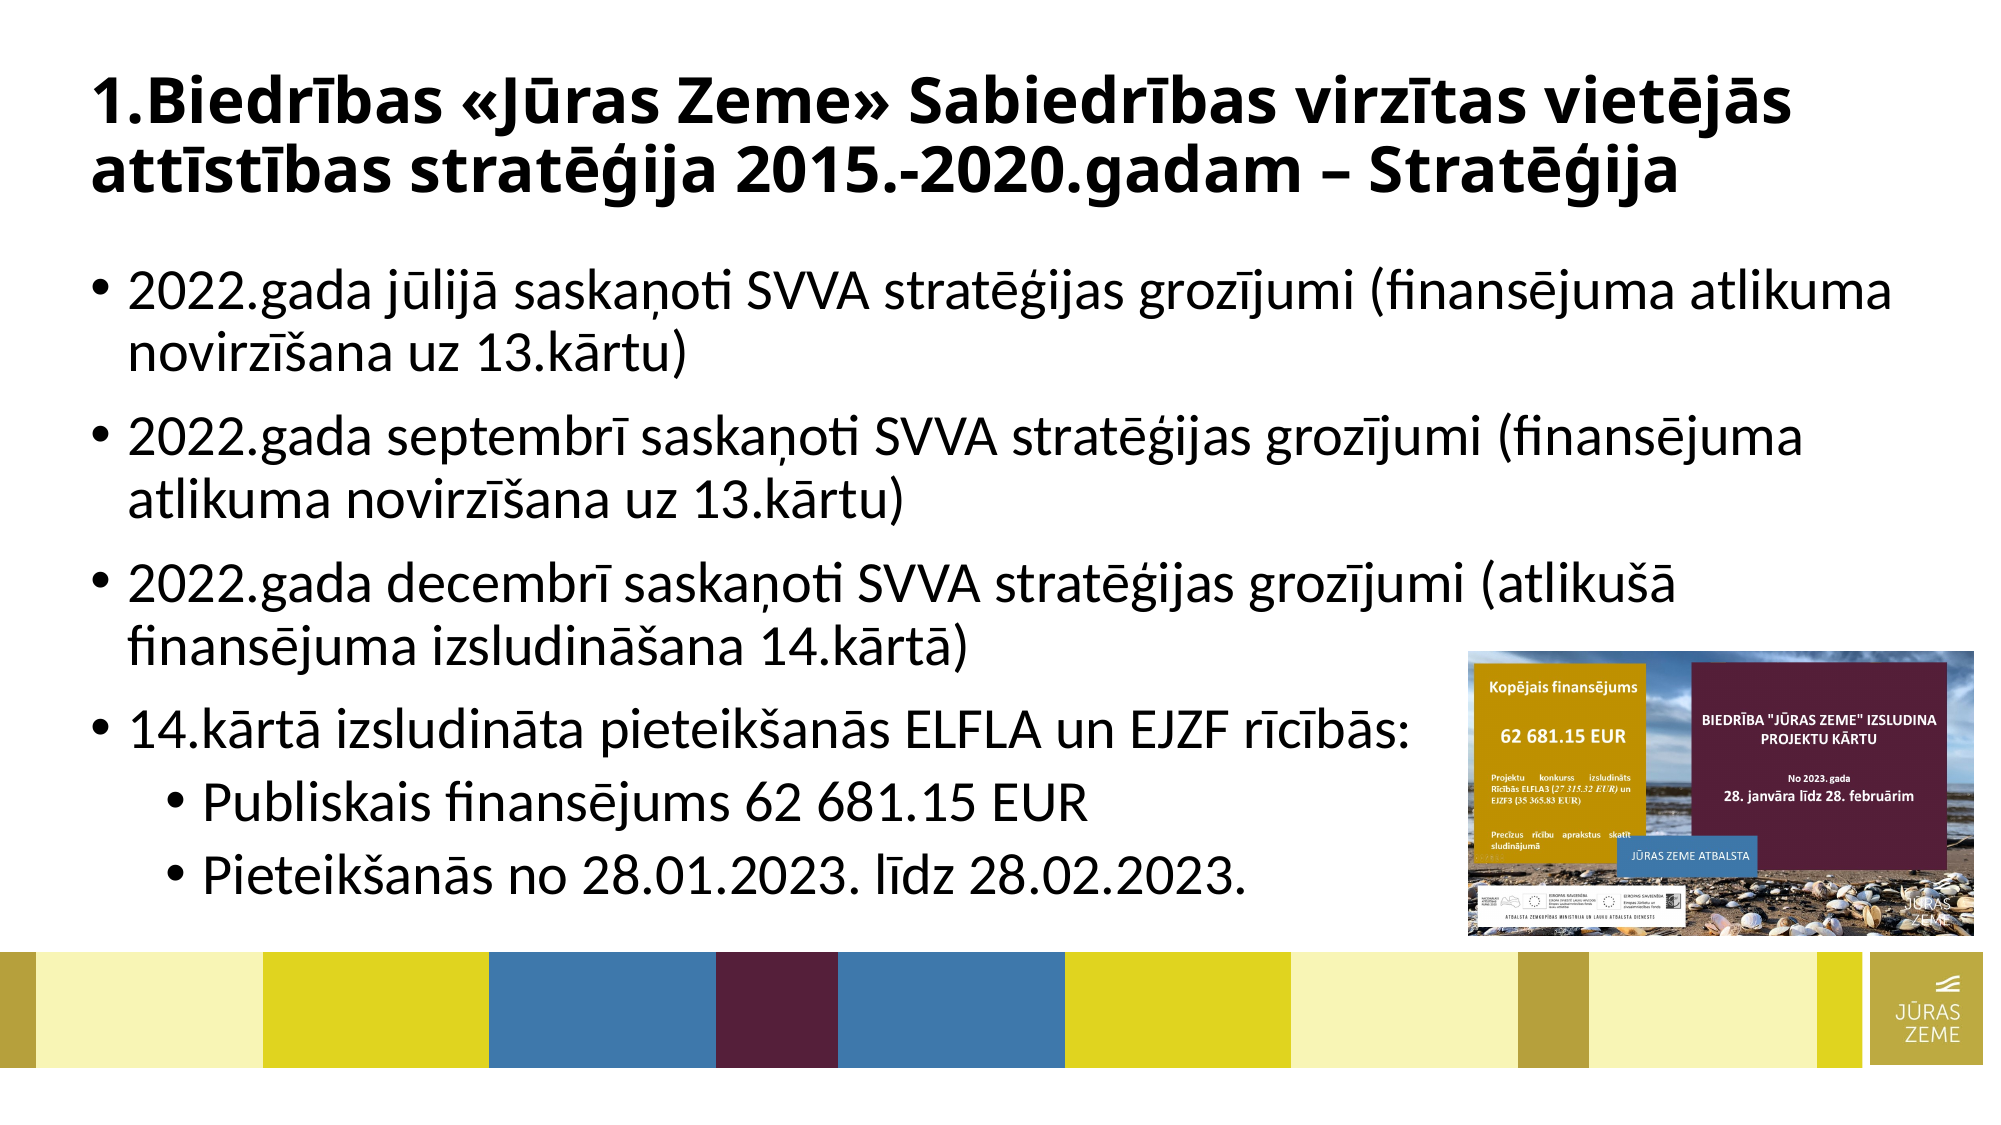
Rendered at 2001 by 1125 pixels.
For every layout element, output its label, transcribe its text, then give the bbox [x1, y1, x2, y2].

picture [1468, 651, 1974, 936]
list 2022.gada jūlijā saskaņoti SVVA stratēģijas grozījumi (finansējuma atlikuma novirzīšana uz 13.kārtu) 2022.gada septembrī saskaņoti SVVA stratēģijas grozījumi (finansējuma atlikuma novirzīšana uz 13.kārtu) 2022.gada decembrī saskaņoti SVVA stratēģijas grozījumi (atlikušā finansējuma izsludināšana 14.kārtā) 14.kārtā izsludināta pieteikšanās ELFLA un EJZF rīcībās: Publiskais finansējums 62 681.15 EUR Pieteikšanās no 28.01.2023. līdz 28.02.2023. [75, 251, 1938, 1014]
picture [1870, 952, 1983, 1065]
title 1.Biedrības «Jūras Zeme» Sabiedrības virzītas vietējās attīstības stratēģija 2015.-2020.gadam – Stratēģija [75, 59, 1938, 215]
